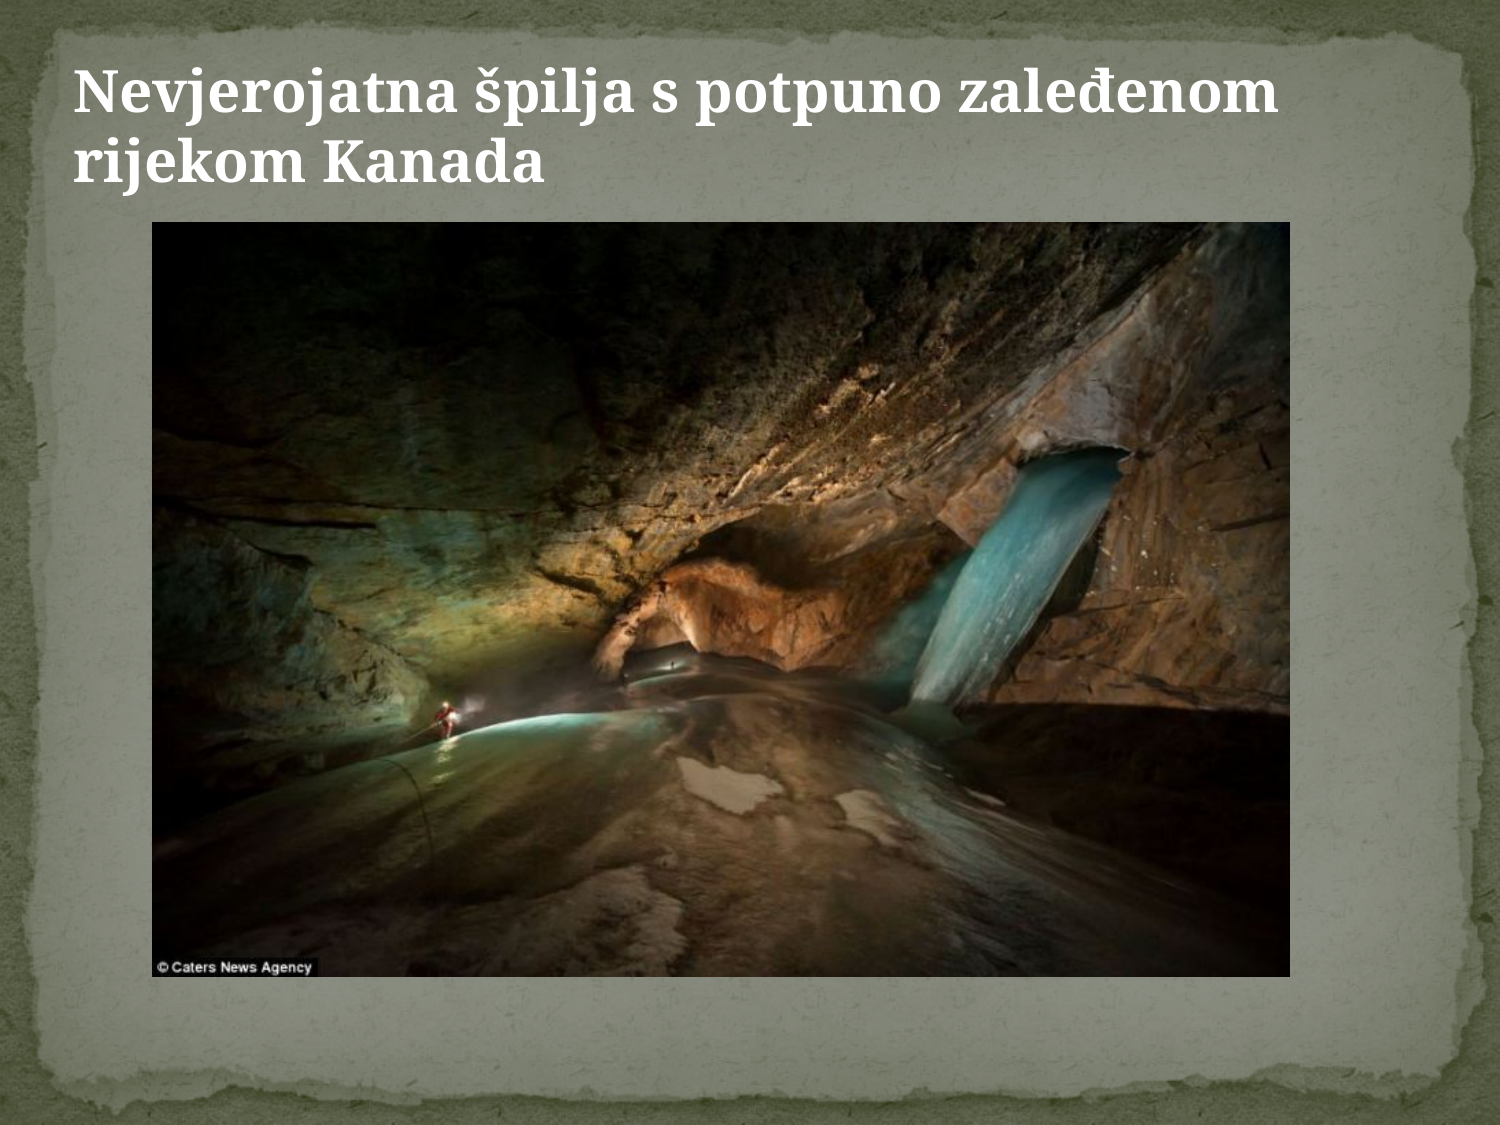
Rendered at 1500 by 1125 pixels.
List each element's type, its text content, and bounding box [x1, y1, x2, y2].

text_box Nevjerojatna špilja s potpuno zaleđenom rijekom Kanada [58, 46, 1407, 202]
picture [152, 222, 1290, 977]
